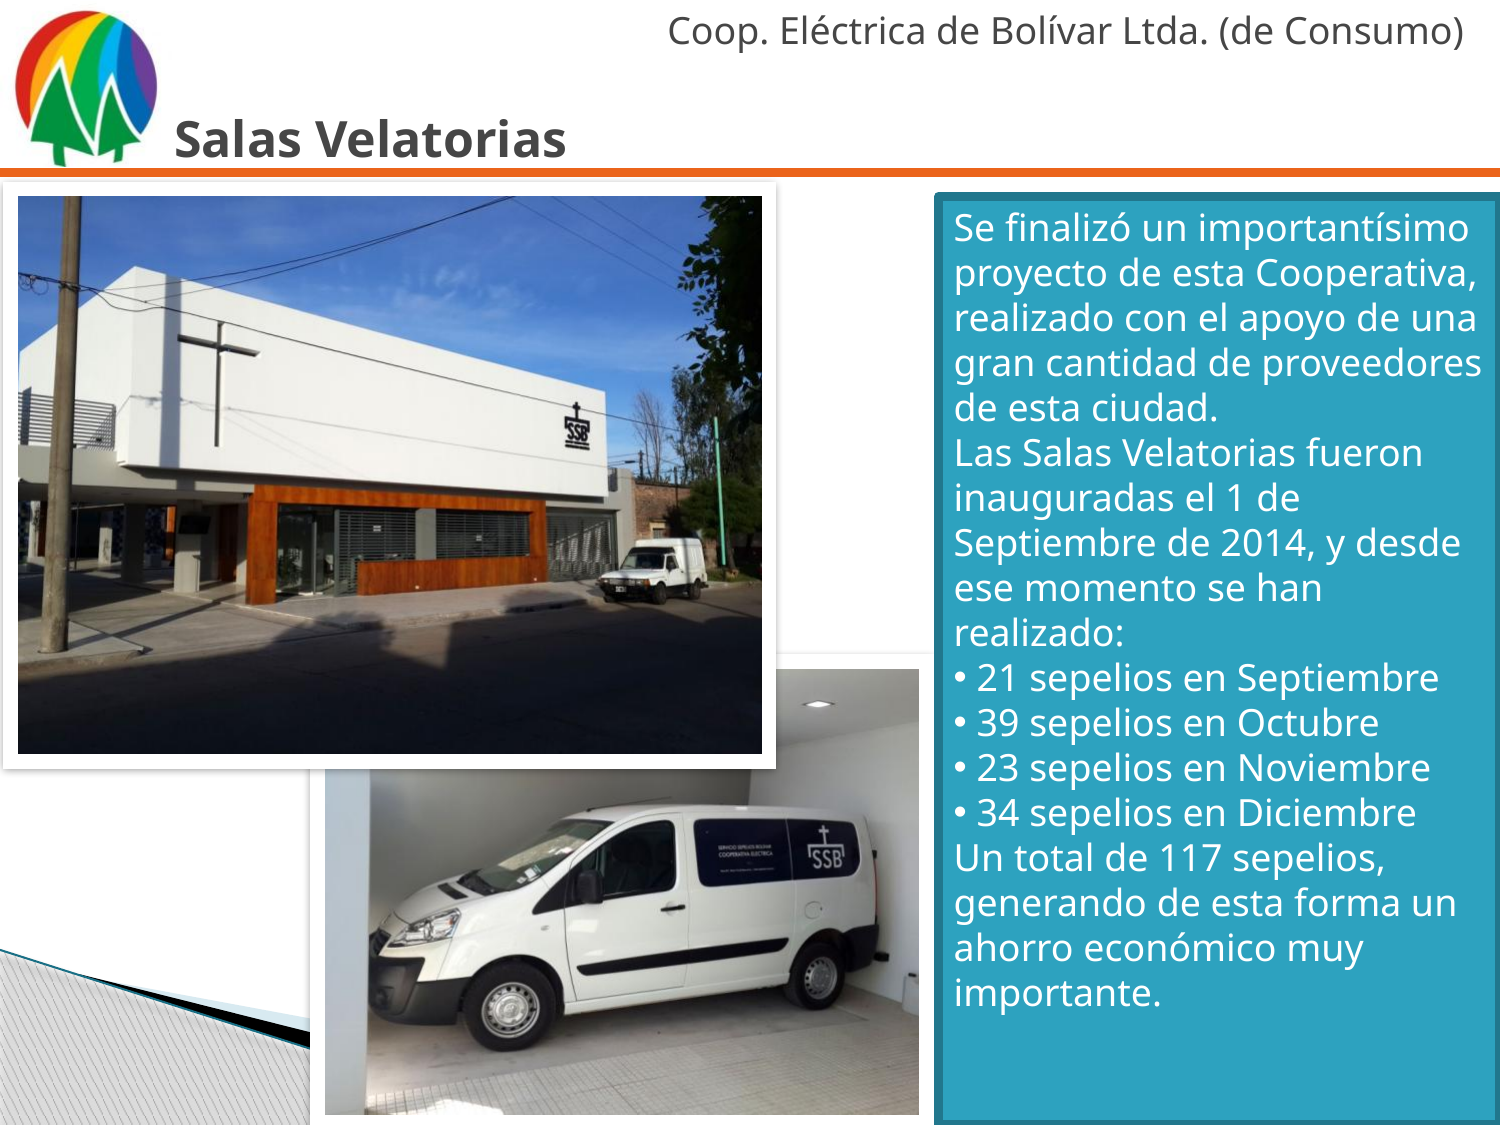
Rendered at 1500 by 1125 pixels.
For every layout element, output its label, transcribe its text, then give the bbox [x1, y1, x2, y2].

title Salas Velatorias [159, 66, 1500, 209]
picture [0, 0, 172, 167]
text_box Se finalizó un importantísimo proyecto de esta Cooperativa, realizado con el apoyo de una gran cantidad de proveedores de esta ciudad. Las Salas Velatorias fueron inauguradas el 1 de Septiembre de 2014, y desde ese momento se han realizado: 21 sepelios en Septiembre 39 sepelios en Octubre 23 sepelios en Noviembre 34 sepelios en Diciembre Un total de 117 sepelios, generando de esta forma un ahorro económico muy importante. [934, 192, 1500, 1125]
picture [17, 196, 920, 1115]
